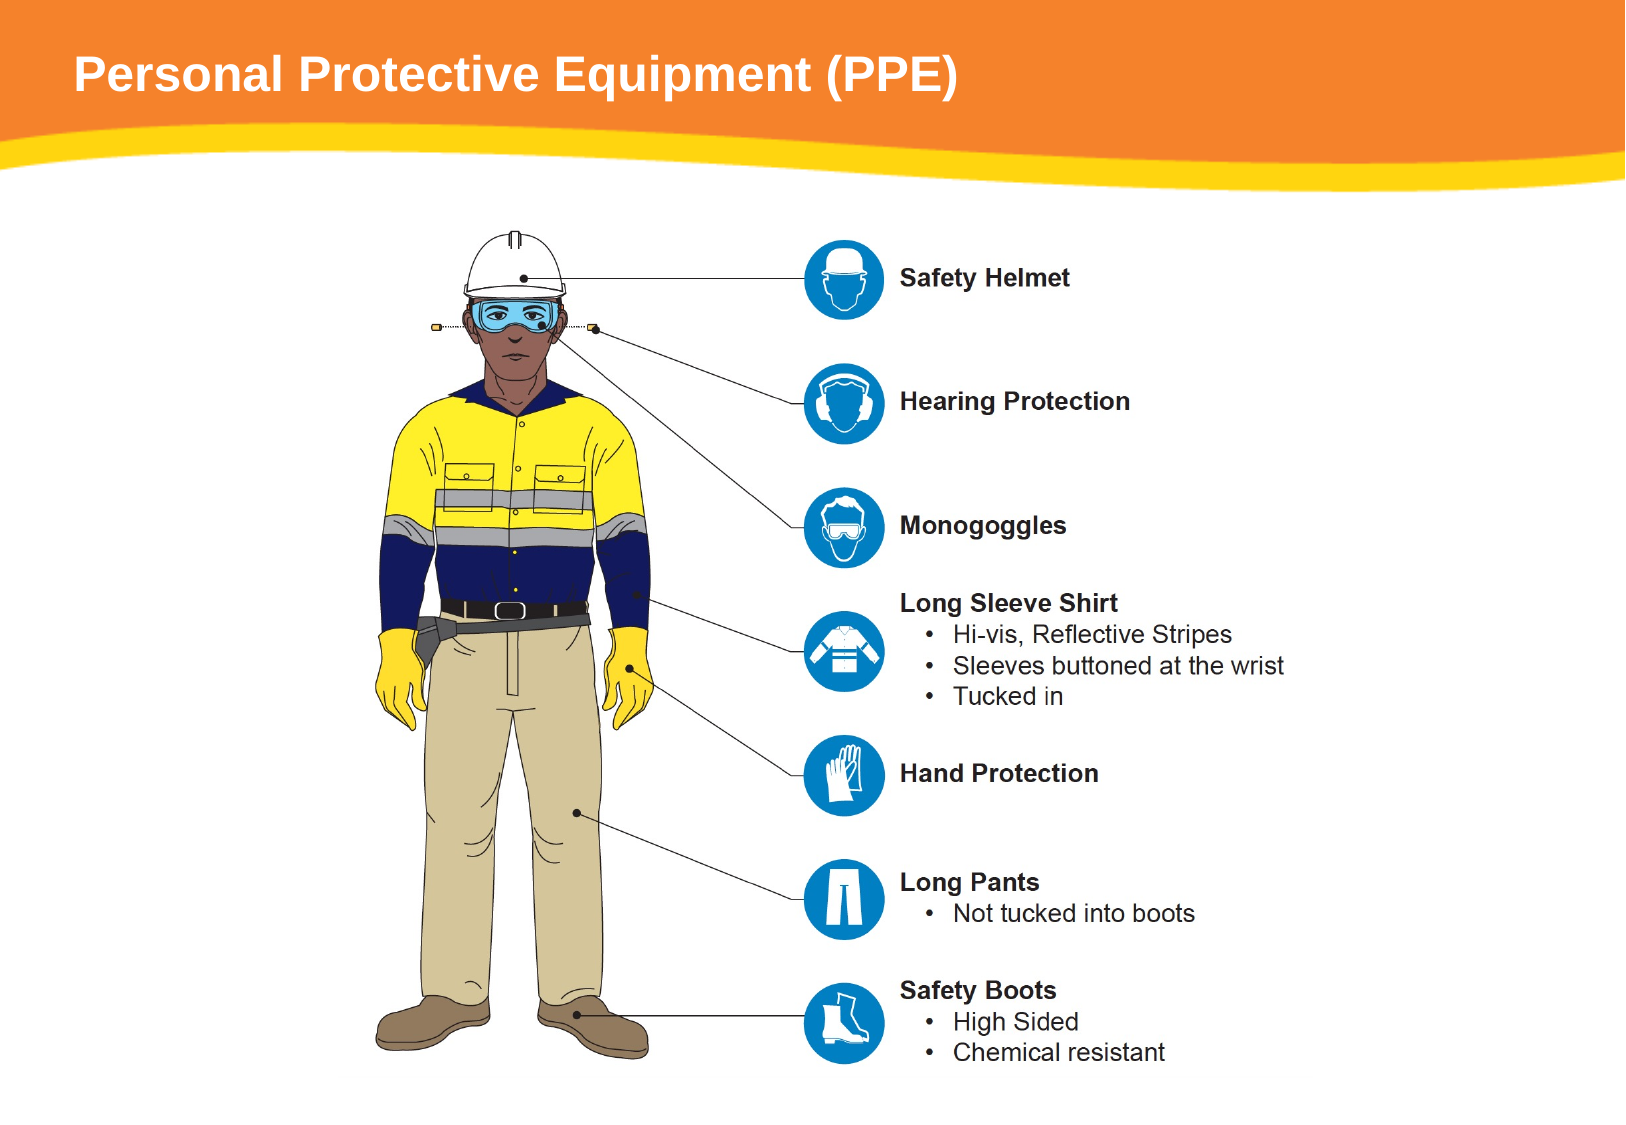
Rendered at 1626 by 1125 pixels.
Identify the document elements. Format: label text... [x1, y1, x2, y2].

picture [0, 0, 1625, 1125]
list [337, 205, 1313, 1078]
title Personal Protective Equipment (PPE) [58, 21, 1592, 123]
